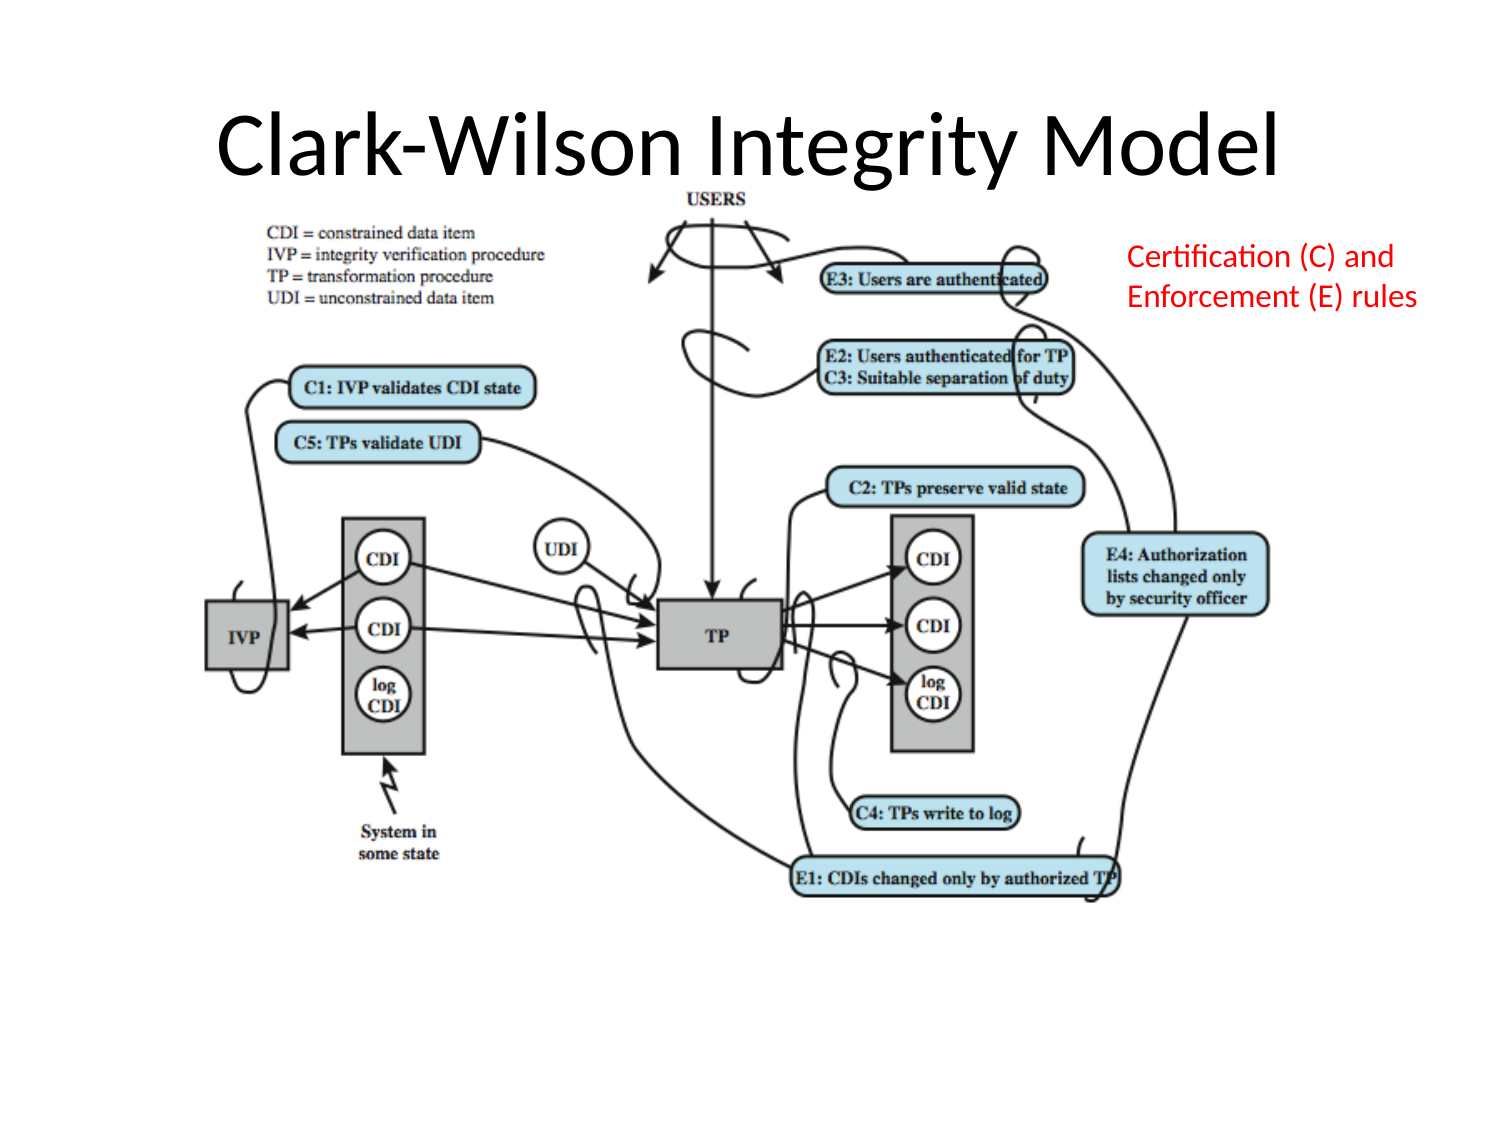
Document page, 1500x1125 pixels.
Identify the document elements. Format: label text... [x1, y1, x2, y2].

title Clark-Wilson Integrity Model [75, 45, 1425, 233]
picture [135, 136, 1362, 921]
text_box Certification (C) and Enforcement (E) rules [1365, 226, 1434, 322]
